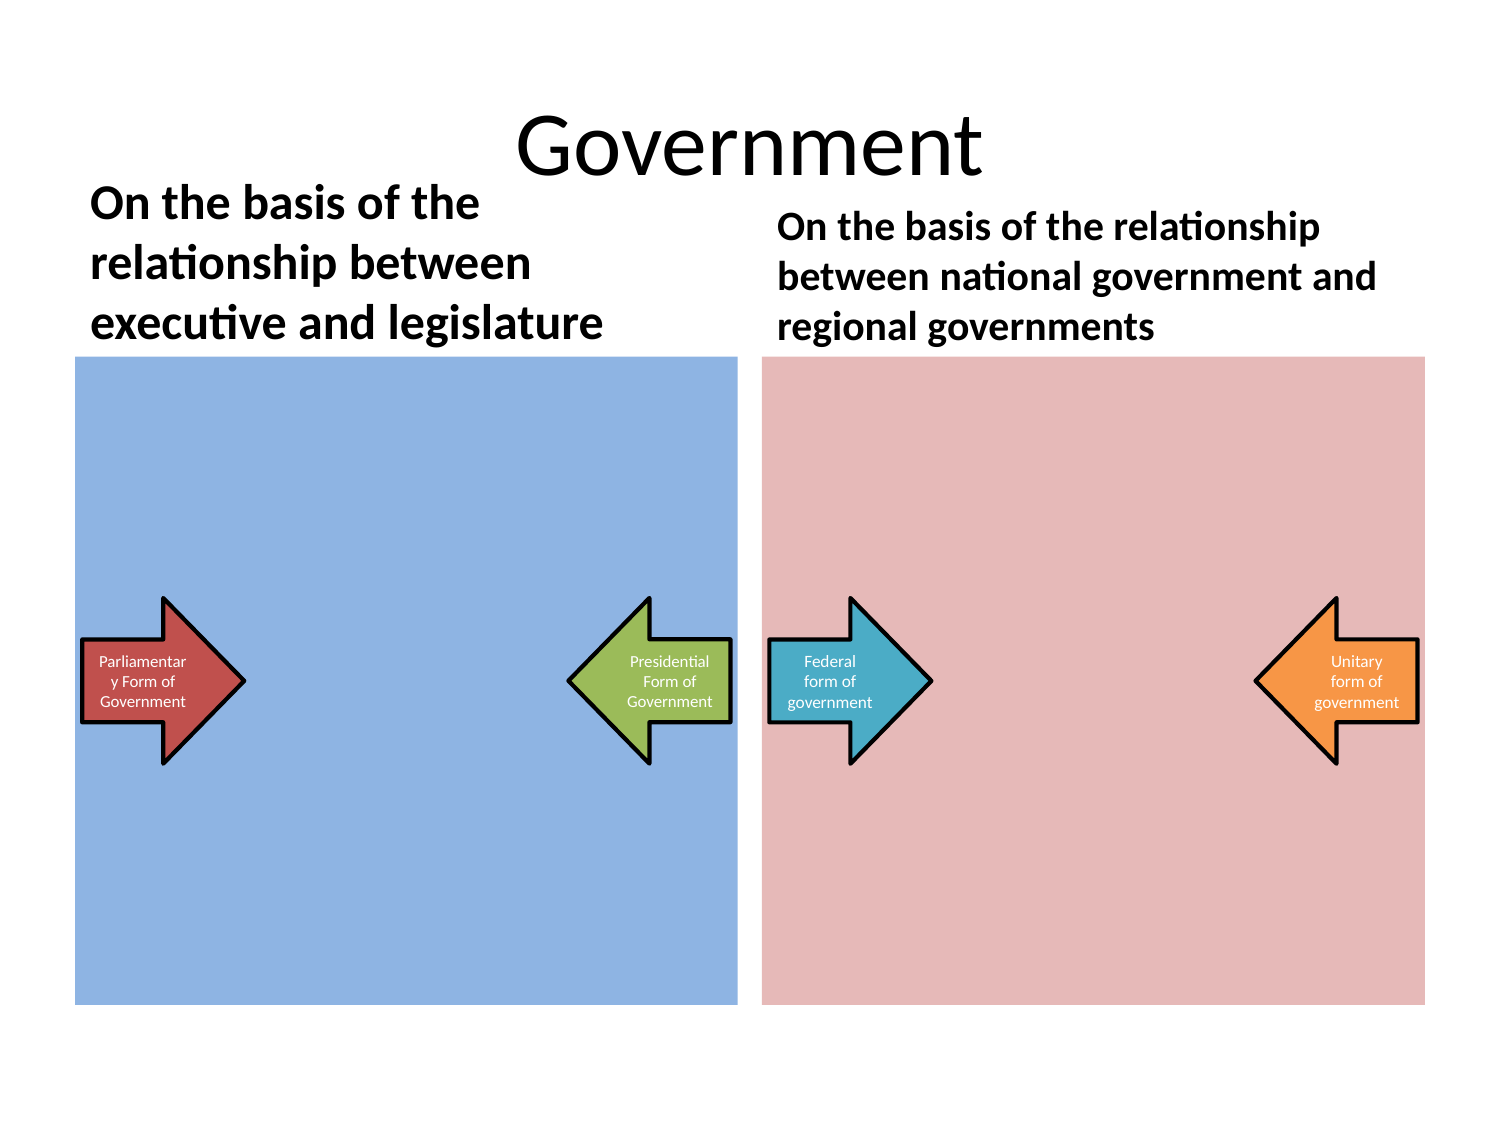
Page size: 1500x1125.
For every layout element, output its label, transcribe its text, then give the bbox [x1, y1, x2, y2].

list On the basis of the relationship between executive and legislature [75, 251, 738, 356]
list On the basis of the relationship between national government and regional governments [761, 251, 1425, 356]
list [761, 356, 1426, 1006]
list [74, 356, 738, 1006]
title Government [75, 45, 1425, 233]
